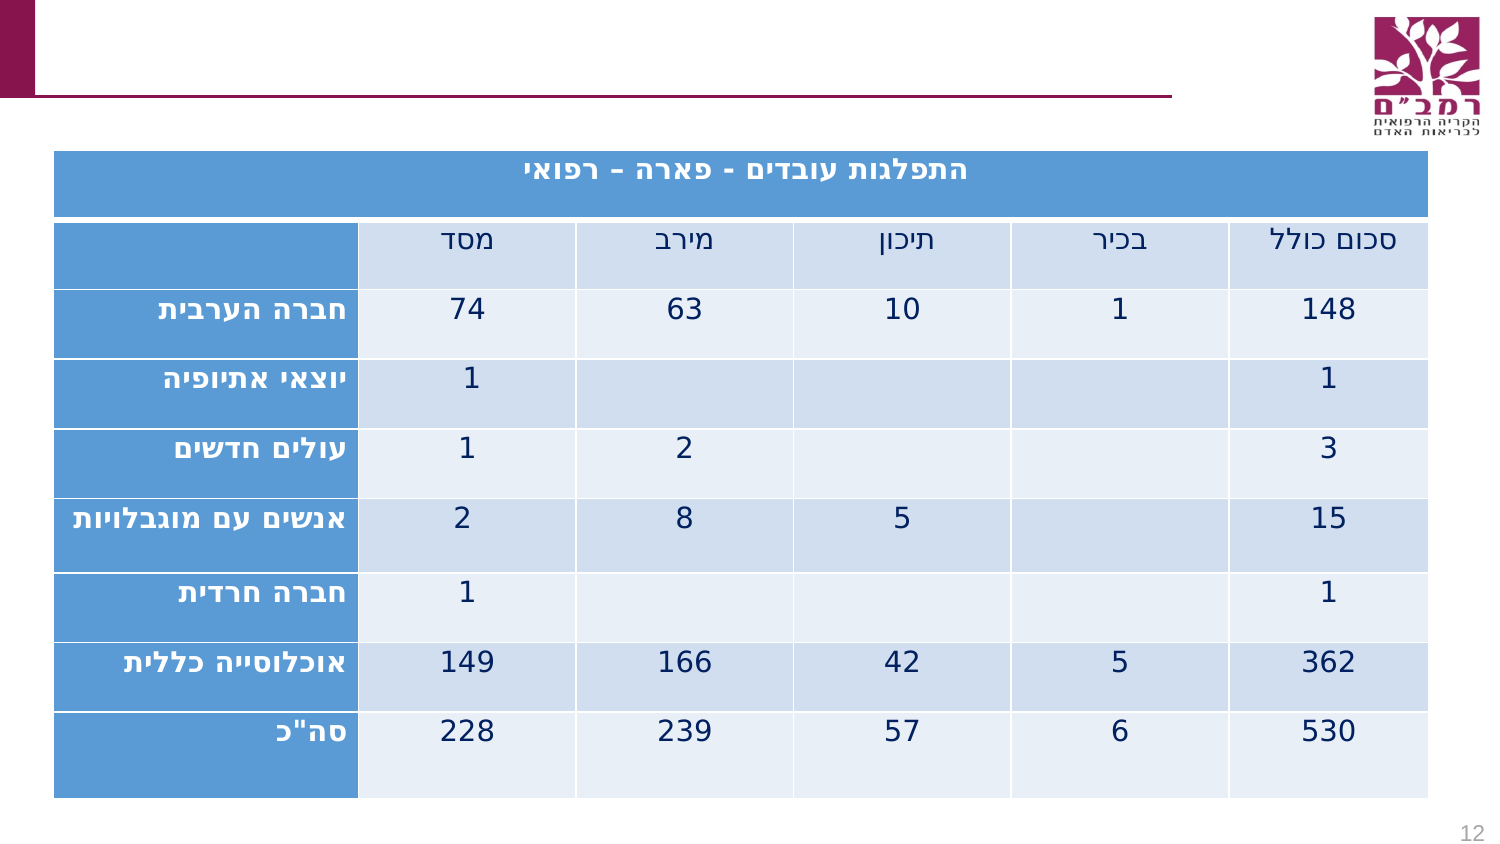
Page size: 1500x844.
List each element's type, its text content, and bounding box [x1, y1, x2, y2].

table_cell 166 [577, 643, 793, 711]
table_cell [577, 360, 793, 428]
table_cell 10 [794, 290, 1010, 358]
table_cell 1 [1230, 574, 1428, 642]
table_cell 2 [359, 499, 575, 572]
table_cell חברה חרדית [54, 574, 358, 642]
table_cell [1012, 499, 1228, 572]
table_cell [794, 360, 1010, 428]
table_cell אוכלוסייה כללית [54, 643, 358, 711]
table_cell 148 [1230, 290, 1428, 358]
table_header התפלגות עובדים - פארה – רפואי [54, 151, 1428, 217]
table_cell 1 [359, 360, 575, 428]
table_cell חברה הערבית [54, 290, 358, 358]
table_cell 74 [359, 290, 575, 358]
table_cell [794, 574, 1010, 642]
table_cell 530 [1230, 713, 1428, 798]
table_cell [1012, 574, 1228, 642]
table_cell 8 [577, 499, 793, 572]
table_cell 228 [359, 713, 575, 798]
table_cell 63 [577, 290, 793, 358]
table_cell 3 [1230, 430, 1428, 498]
table_cell 5 [794, 499, 1010, 572]
table_cell 1 [1230, 360, 1428, 428]
table_cell 239 [577, 713, 793, 798]
table_cell מירב [577, 223, 793, 289]
table_cell סה"כ [54, 713, 358, 798]
table_cell 5 [1012, 643, 1228, 711]
table_cell [577, 574, 793, 642]
table_cell [794, 430, 1010, 498]
table_cell 1 [1012, 290, 1228, 358]
table_cell עולים חדשים [54, 430, 358, 498]
table_cell אנשים עם מוגבלויות [54, 499, 358, 572]
table_cell [54, 223, 358, 289]
table_cell 15 [1230, 499, 1428, 572]
table_cell 42 [794, 643, 1010, 711]
table_cell 1 [359, 430, 575, 498]
table_cell מסד [359, 223, 575, 289]
table_cell תיכון [794, 223, 1010, 289]
table_cell [1012, 360, 1228, 428]
table_cell 149 [359, 643, 575, 711]
table_cell 1 [359, 574, 575, 642]
table_cell 6 [1012, 713, 1228, 798]
picture [1364, 6, 1489, 146]
table_cell סכום כולל [1230, 223, 1428, 289]
table_cell 57 [794, 713, 1010, 798]
table_cell בכיר [1012, 223, 1228, 289]
table_cell [1012, 430, 1228, 498]
table_cell 2 [577, 430, 793, 498]
table_cell 362 [1230, 643, 1428, 711]
table_cell יוצאי אתיופיה [54, 360, 358, 428]
